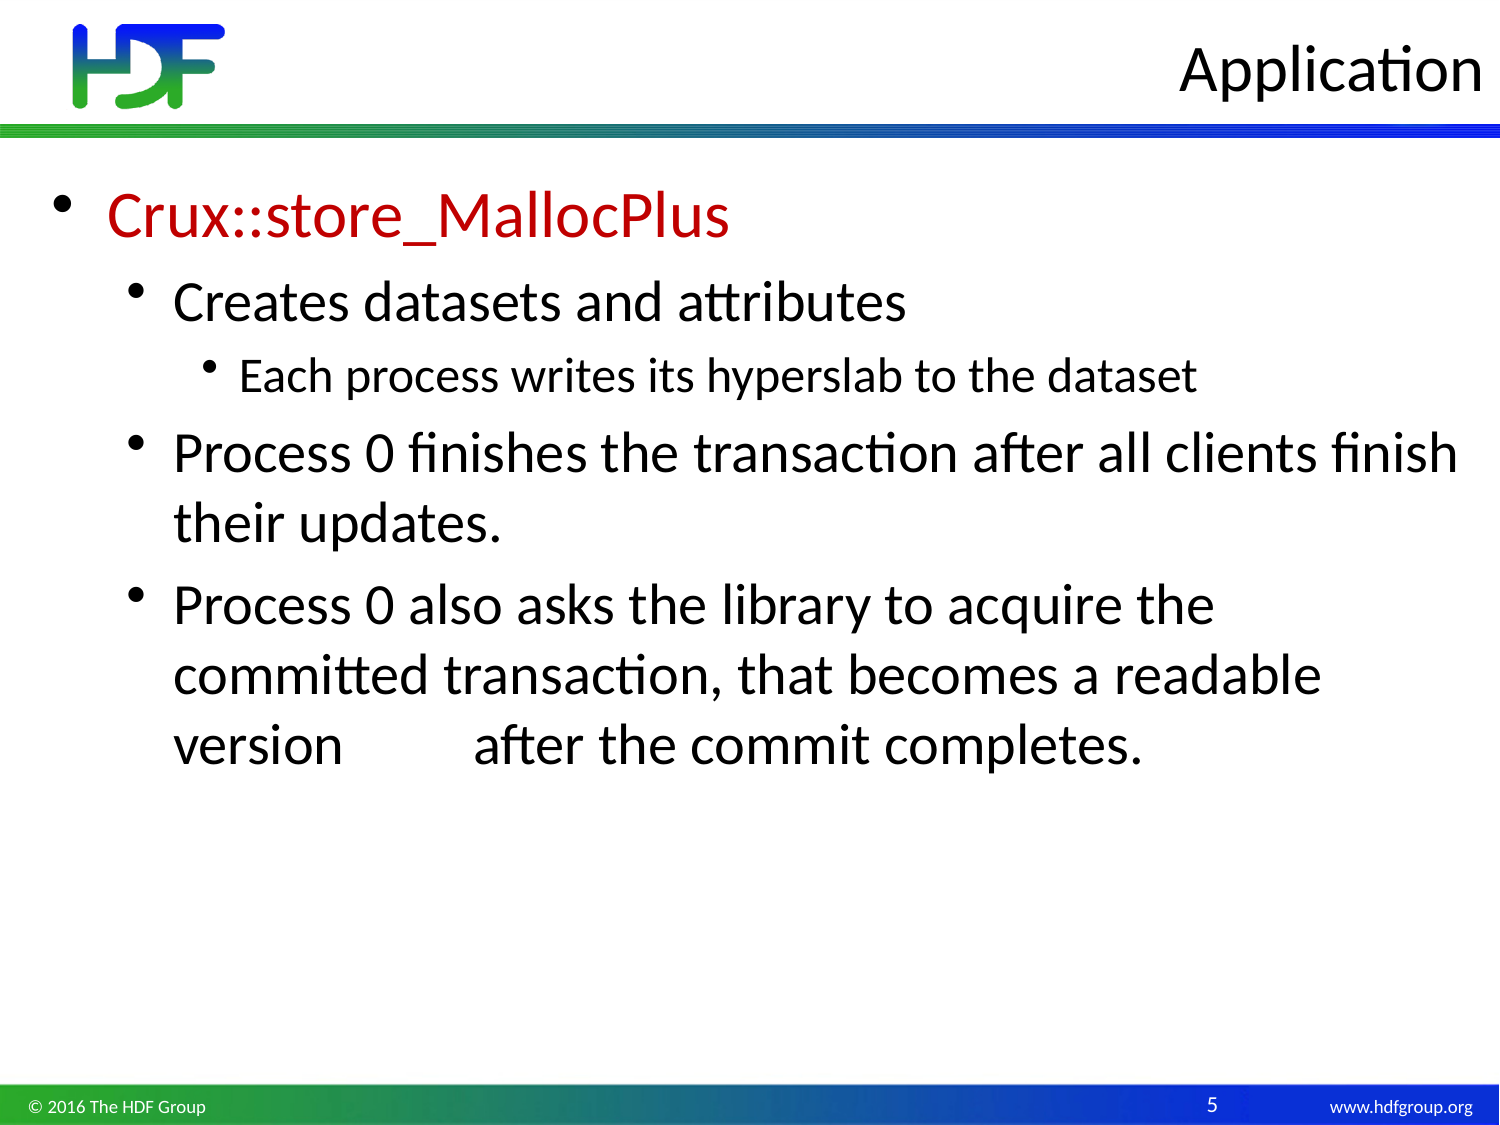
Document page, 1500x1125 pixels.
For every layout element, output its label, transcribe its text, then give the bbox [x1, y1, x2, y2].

list Crux::store_MallocPlus Creates datasets and attributes Each process writes its hyperslab to the dataset Process 0 finishes the transaction after all clients finish their updates. Process 0 also asks the library to acquire the committed transaction, that becomes a readable version after the commit completes. [35, 163, 1478, 1079]
title Application [212, 24, 1500, 113]
picture [0, 0, 1500, 1125]
slide_number © 2016 The HDF Group [12, 1087, 251, 1125]
slide_number 5 [1149, 1087, 1276, 1125]
